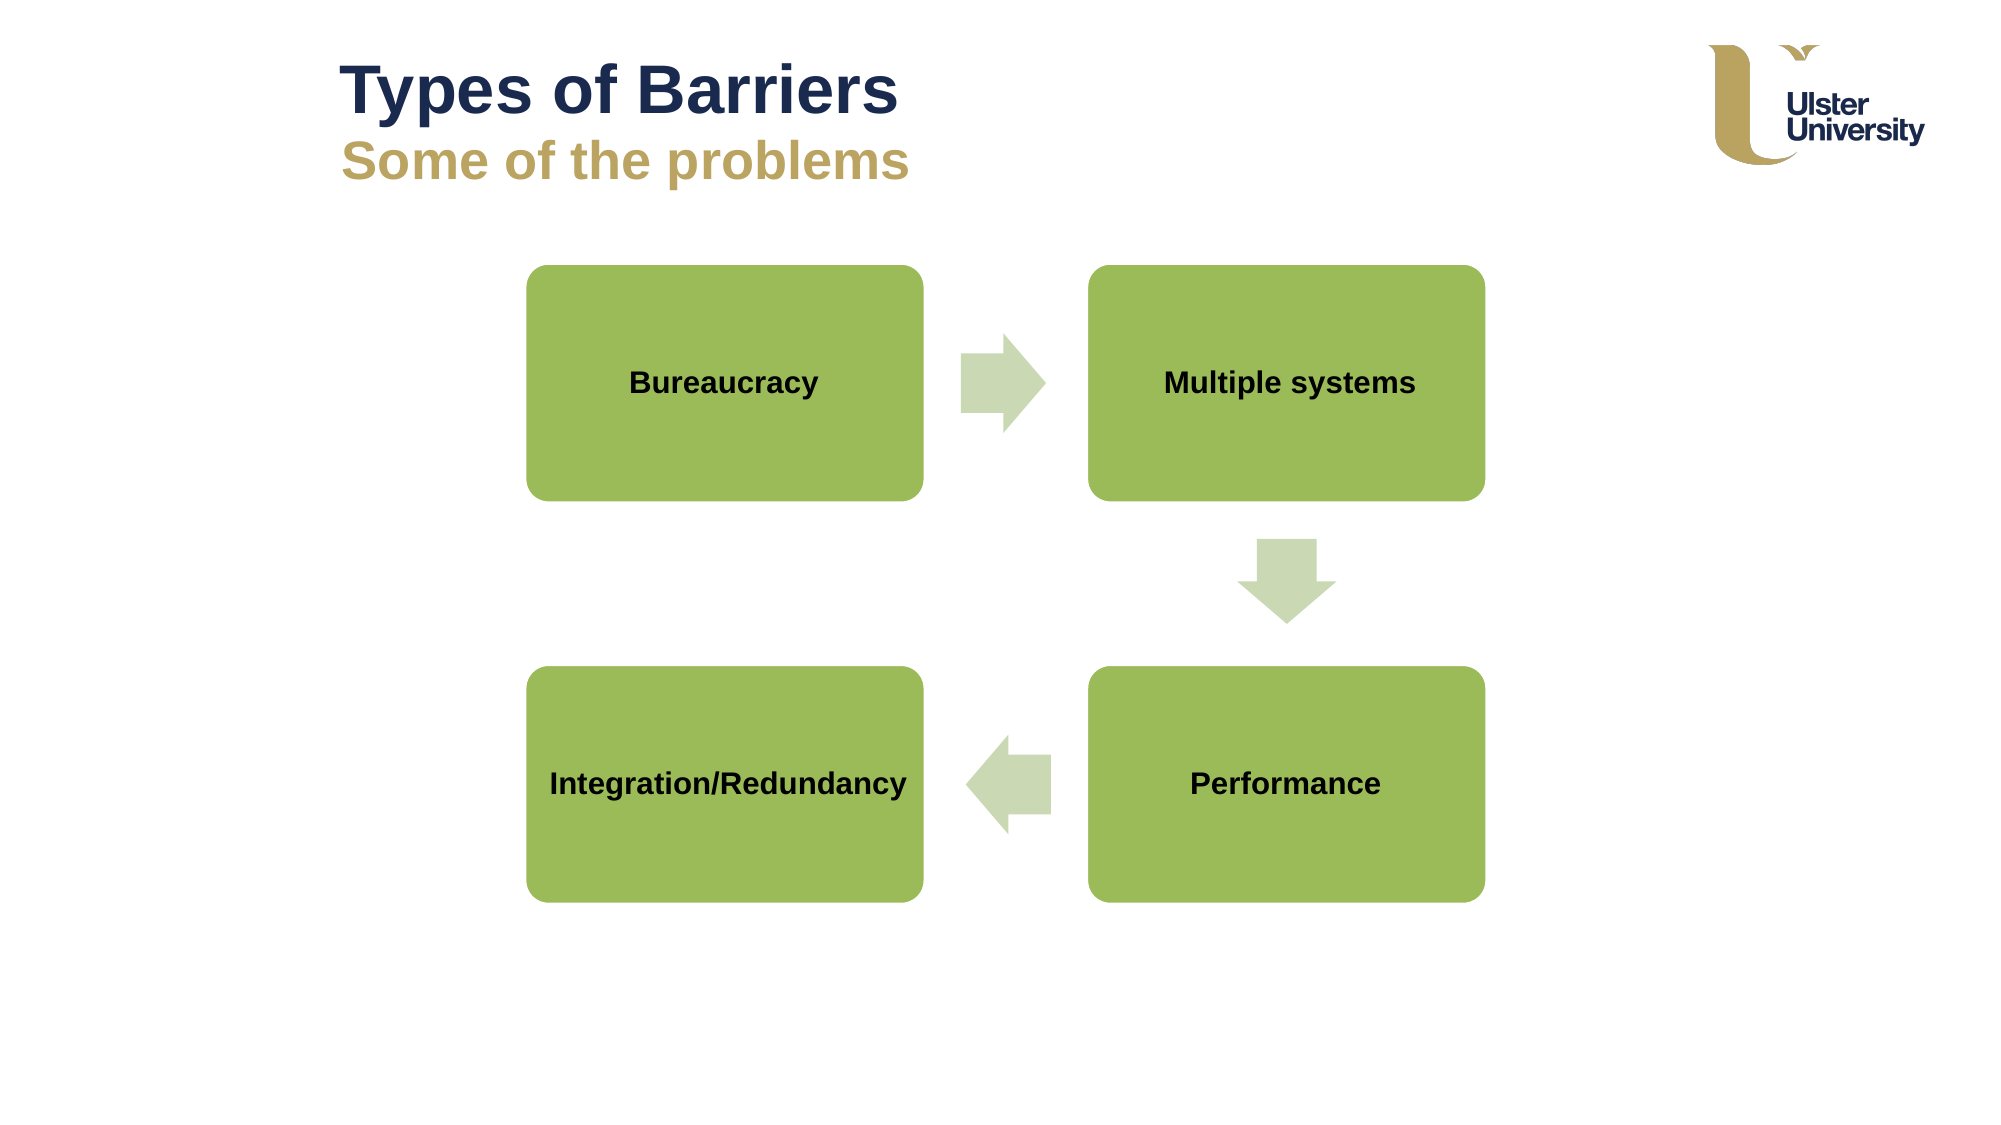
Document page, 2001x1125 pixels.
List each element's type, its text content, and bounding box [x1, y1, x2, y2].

list Some of the problems [326, 125, 1674, 201]
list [326, 262, 1686, 906]
title Types of Barriers [324, 45, 1674, 138]
picture [1708, 45, 1925, 165]
